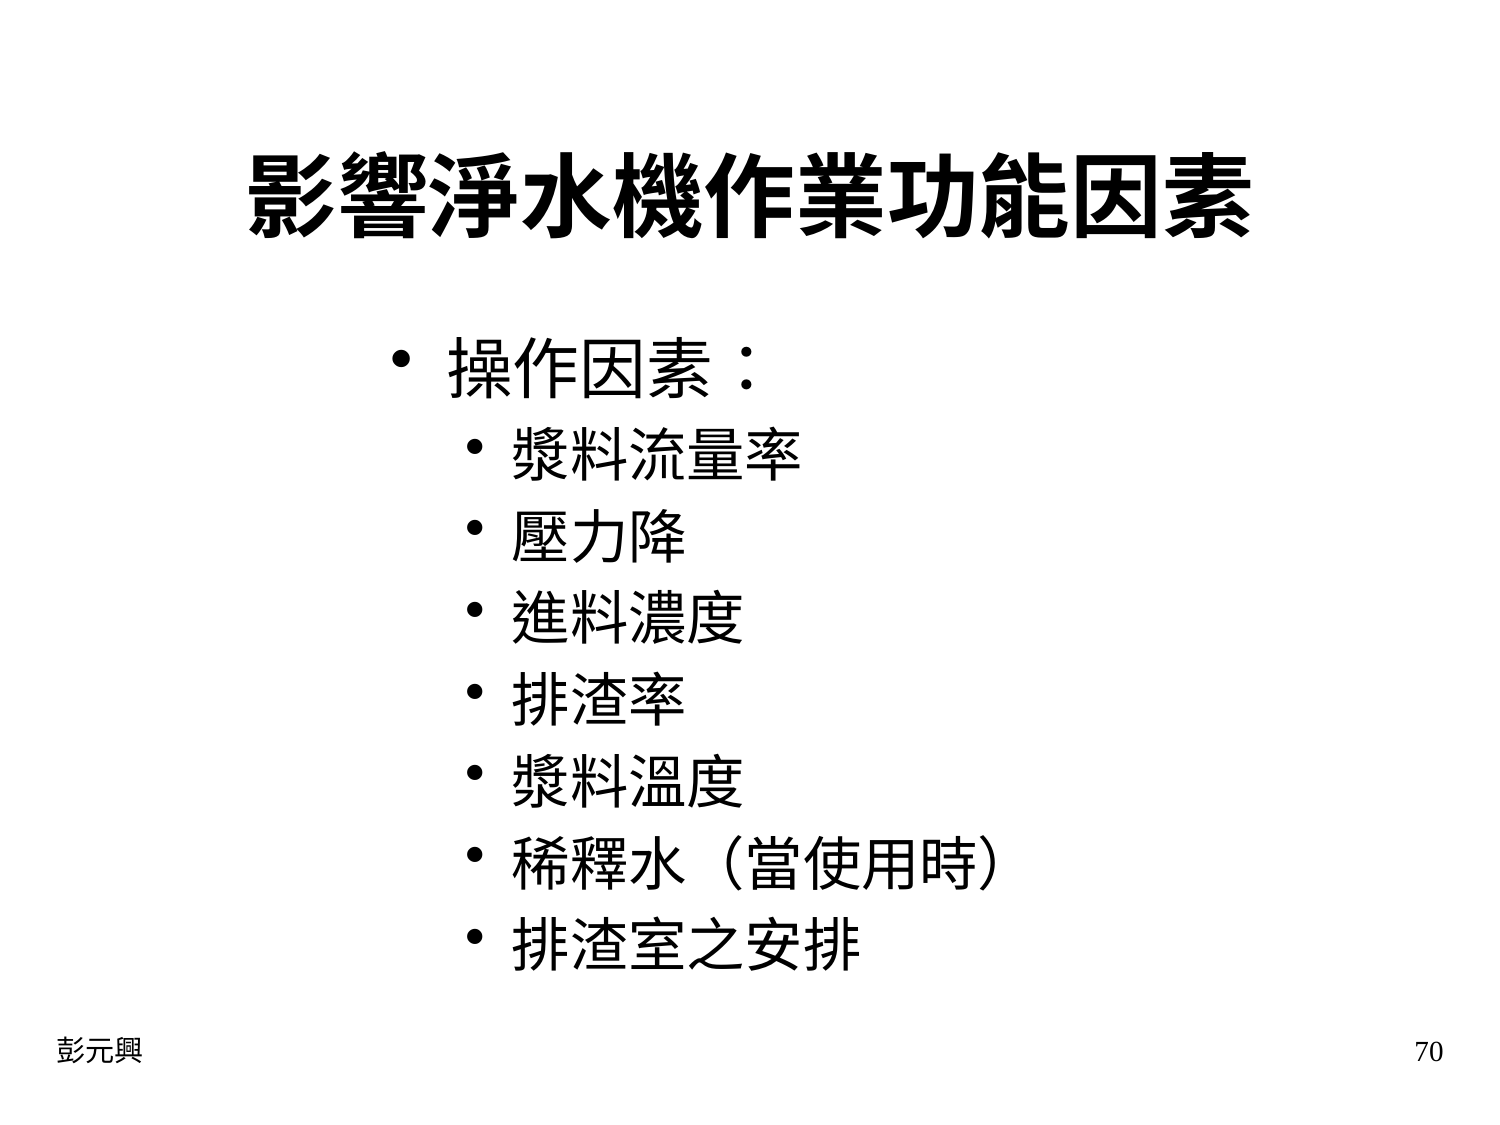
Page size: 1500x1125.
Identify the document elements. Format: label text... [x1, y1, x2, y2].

title 影響淨水機作業功能因素 [112, 99, 1388, 288]
slide_number 70 [1146, 1038, 1460, 1101]
list 操作因素： 漿料流量率 壓力降 進料濃度 排渣率 漿料溫度 稀釋水（當使用時） 排渣室之安排 [375, 319, 1467, 1038]
slide_number 彭元興 [40, 1024, 354, 1101]
